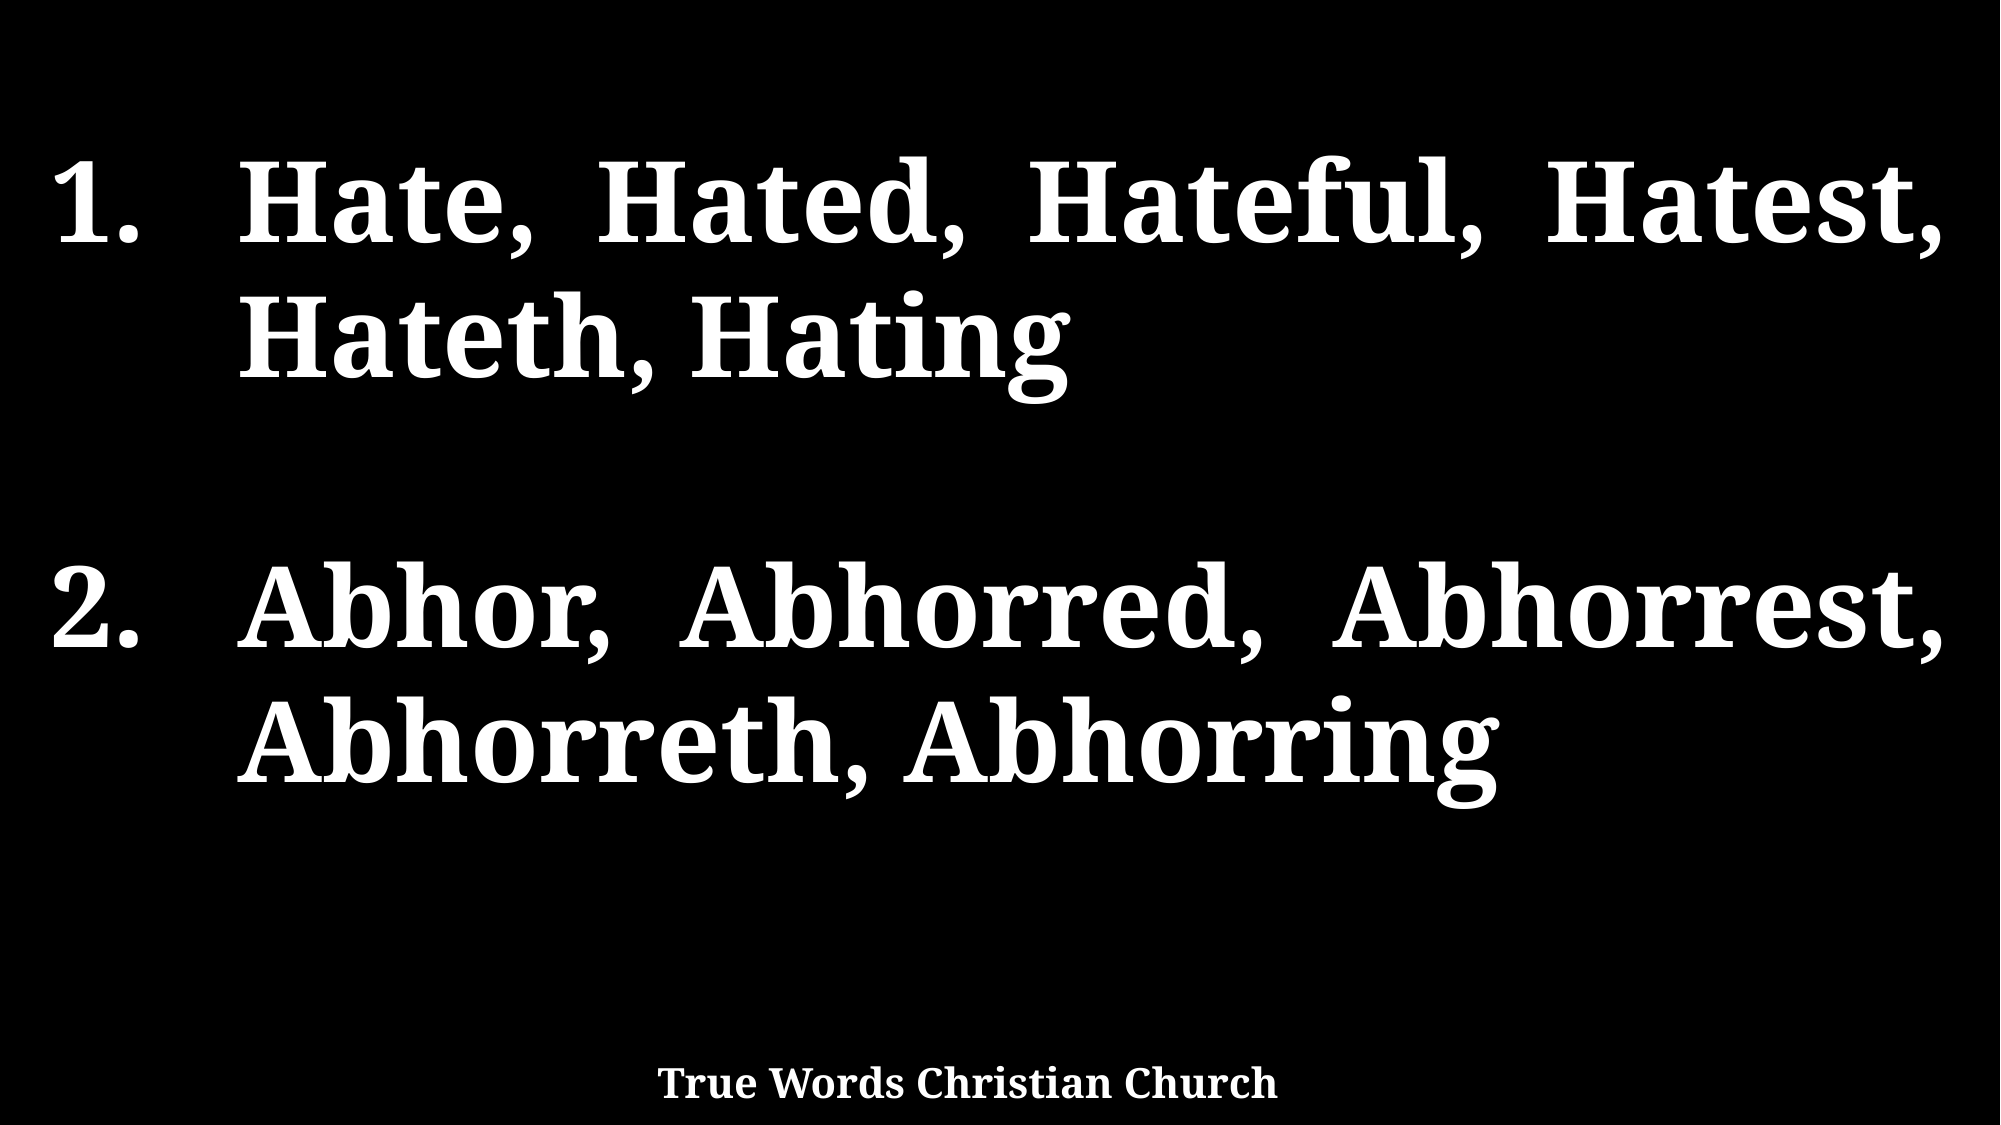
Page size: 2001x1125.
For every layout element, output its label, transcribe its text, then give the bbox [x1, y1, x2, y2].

text_box True Words Christian Church [642, 1049, 1294, 1114]
text_box Hate, Hated, Hateful, Hatest, Hateth, Hating Abhor, Abhorred, Abhorrest, Abhorreth, Abhorring [35, 122, 1965, 813]
